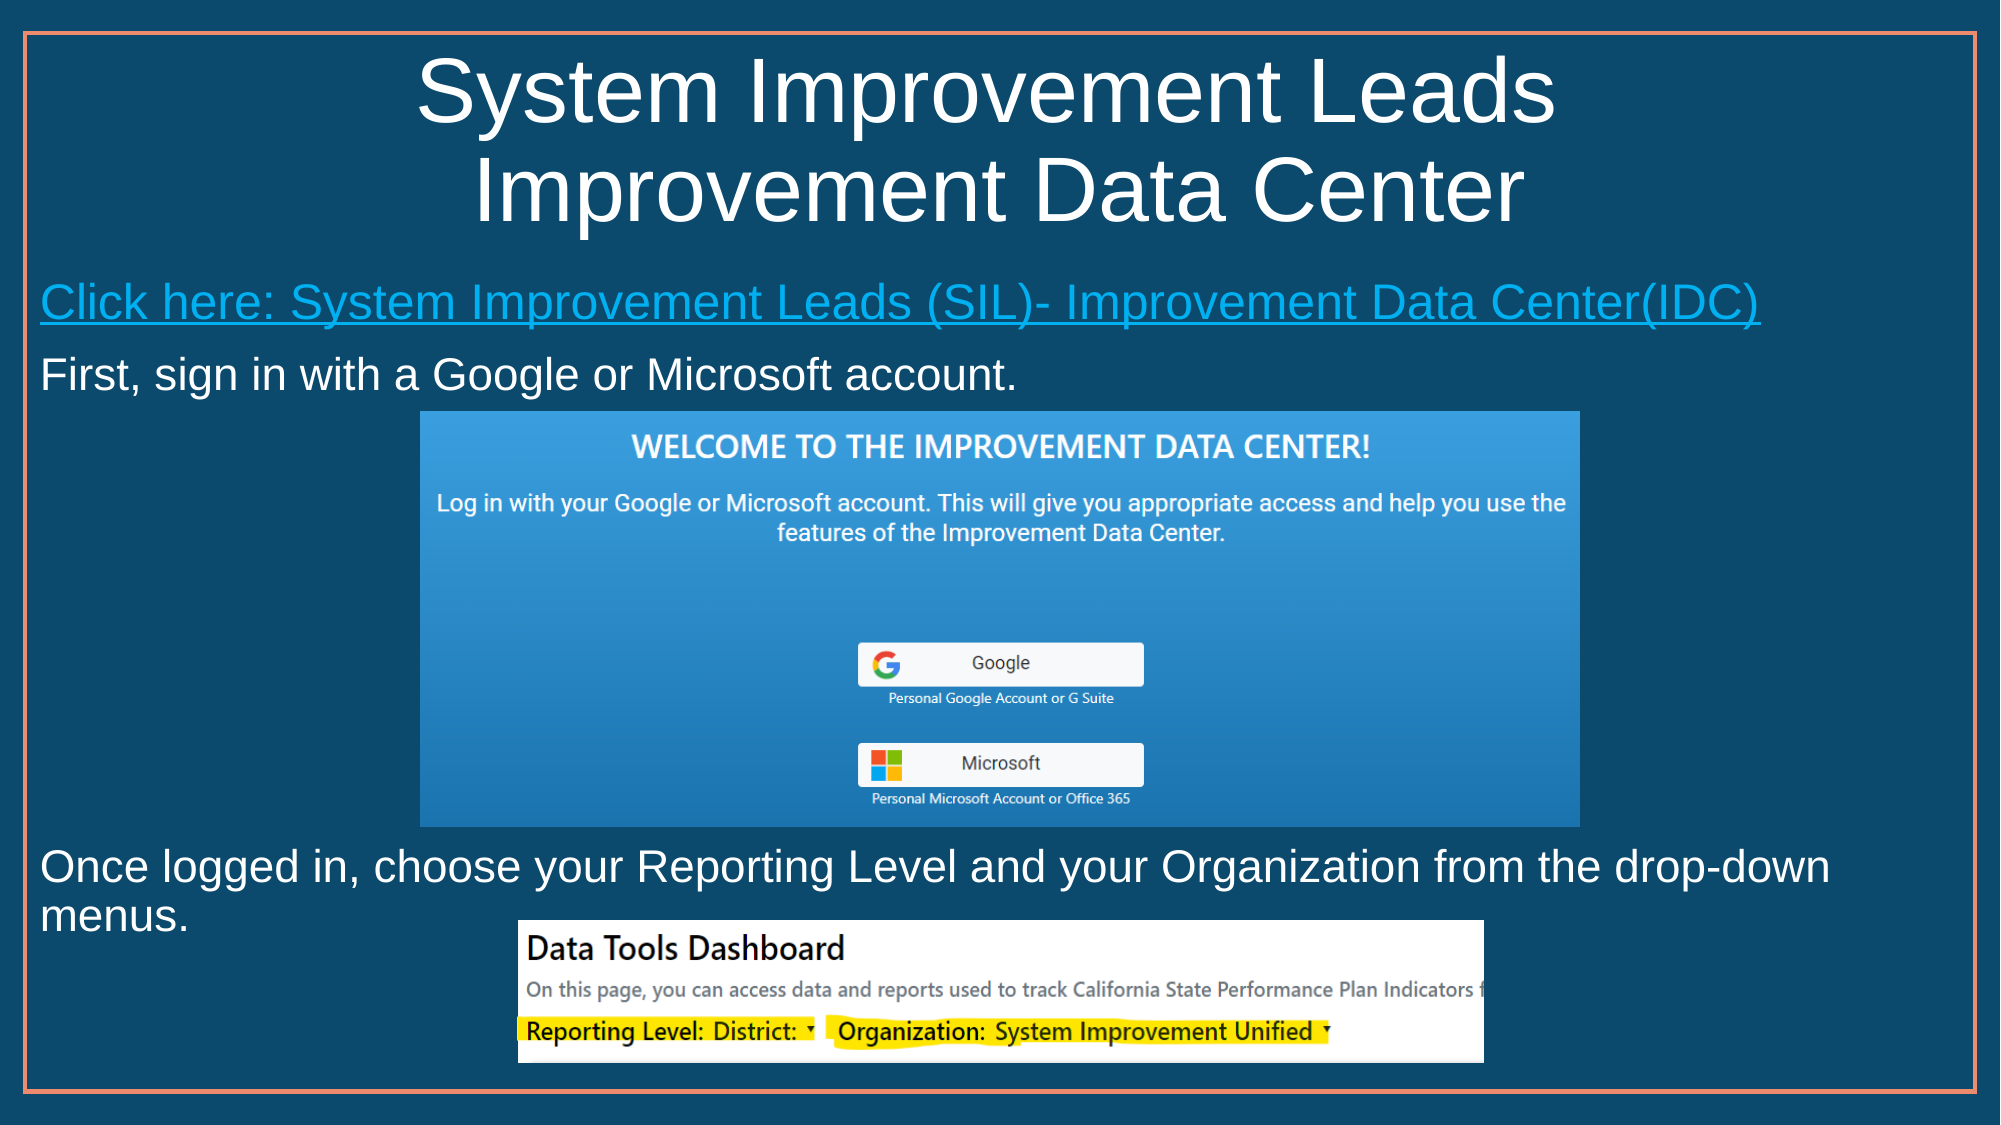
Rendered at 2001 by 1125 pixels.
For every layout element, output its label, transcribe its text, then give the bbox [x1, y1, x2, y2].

title System Improvement Leads Improvement Data Center [24, 33, 1975, 251]
list Click here: System Improvement Leads (SIL)- Improvement Data Center(IDC) First, sign in with a Google or Microsoft account. Once logged in, choose your Reporting Level and your Organization from the drop-down menus. [24, 268, 1975, 1092]
picture [420, 411, 1580, 827]
picture [516, 920, 1485, 1063]
